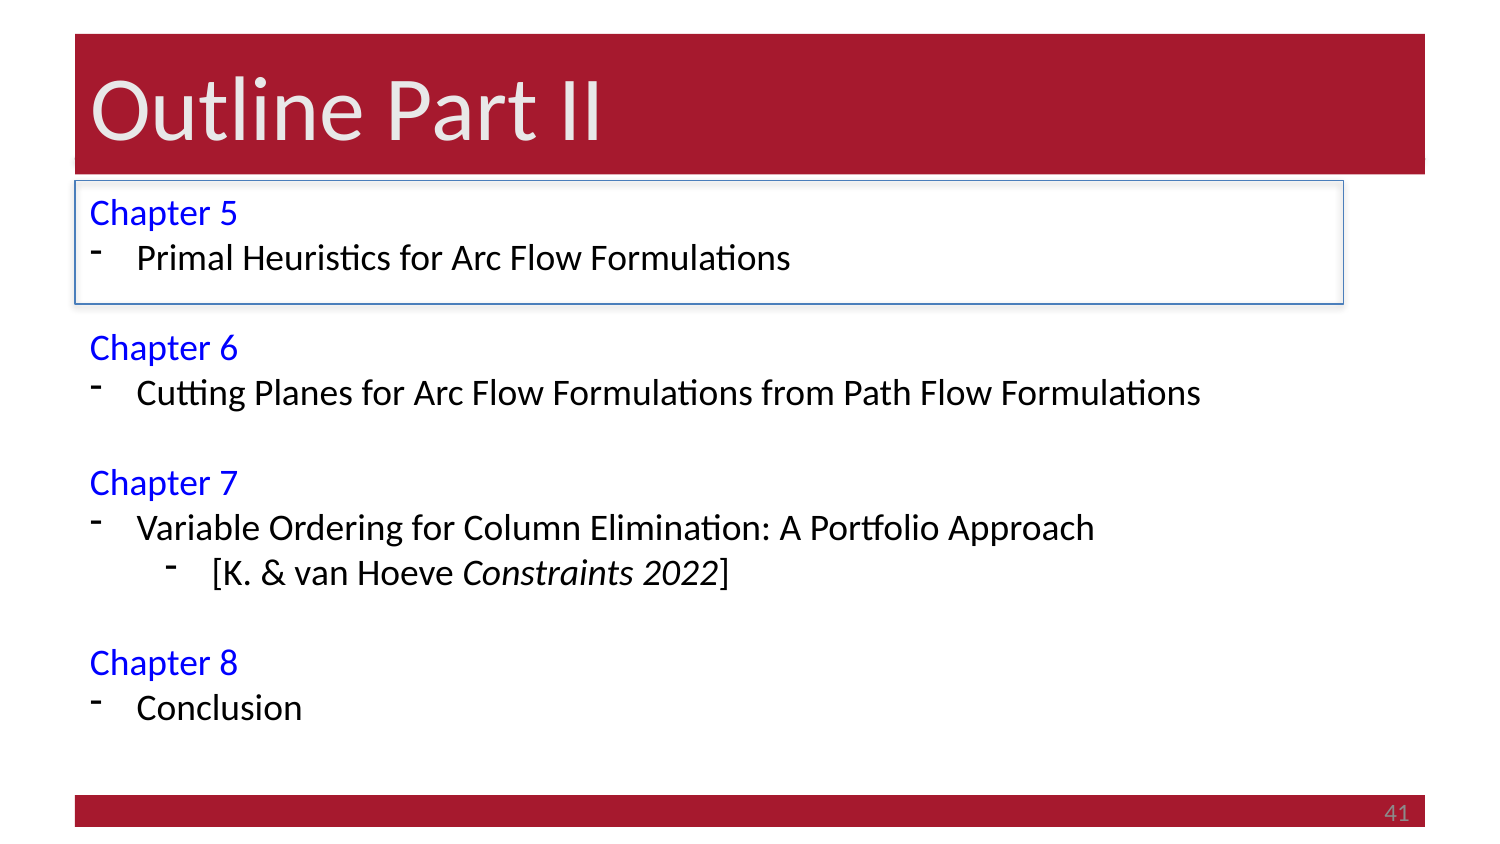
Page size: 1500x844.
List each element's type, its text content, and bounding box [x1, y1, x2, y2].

text_box [74, 180, 1344, 305]
text_box Chapter 5 Primal Heuristics for Arc Flow Formulations Chapter 6 Cutting Planes for Arc Flow Formulations from Path Flow Formulations Chapter 7 Variable Ordering for Column Elimination: A Portfolio Approach [K. & van Hoeve Constraints 2022] Chapter 8 Conclusion [74, 180, 1425, 736]
title Outline Part II [75, 33, 1425, 175]
